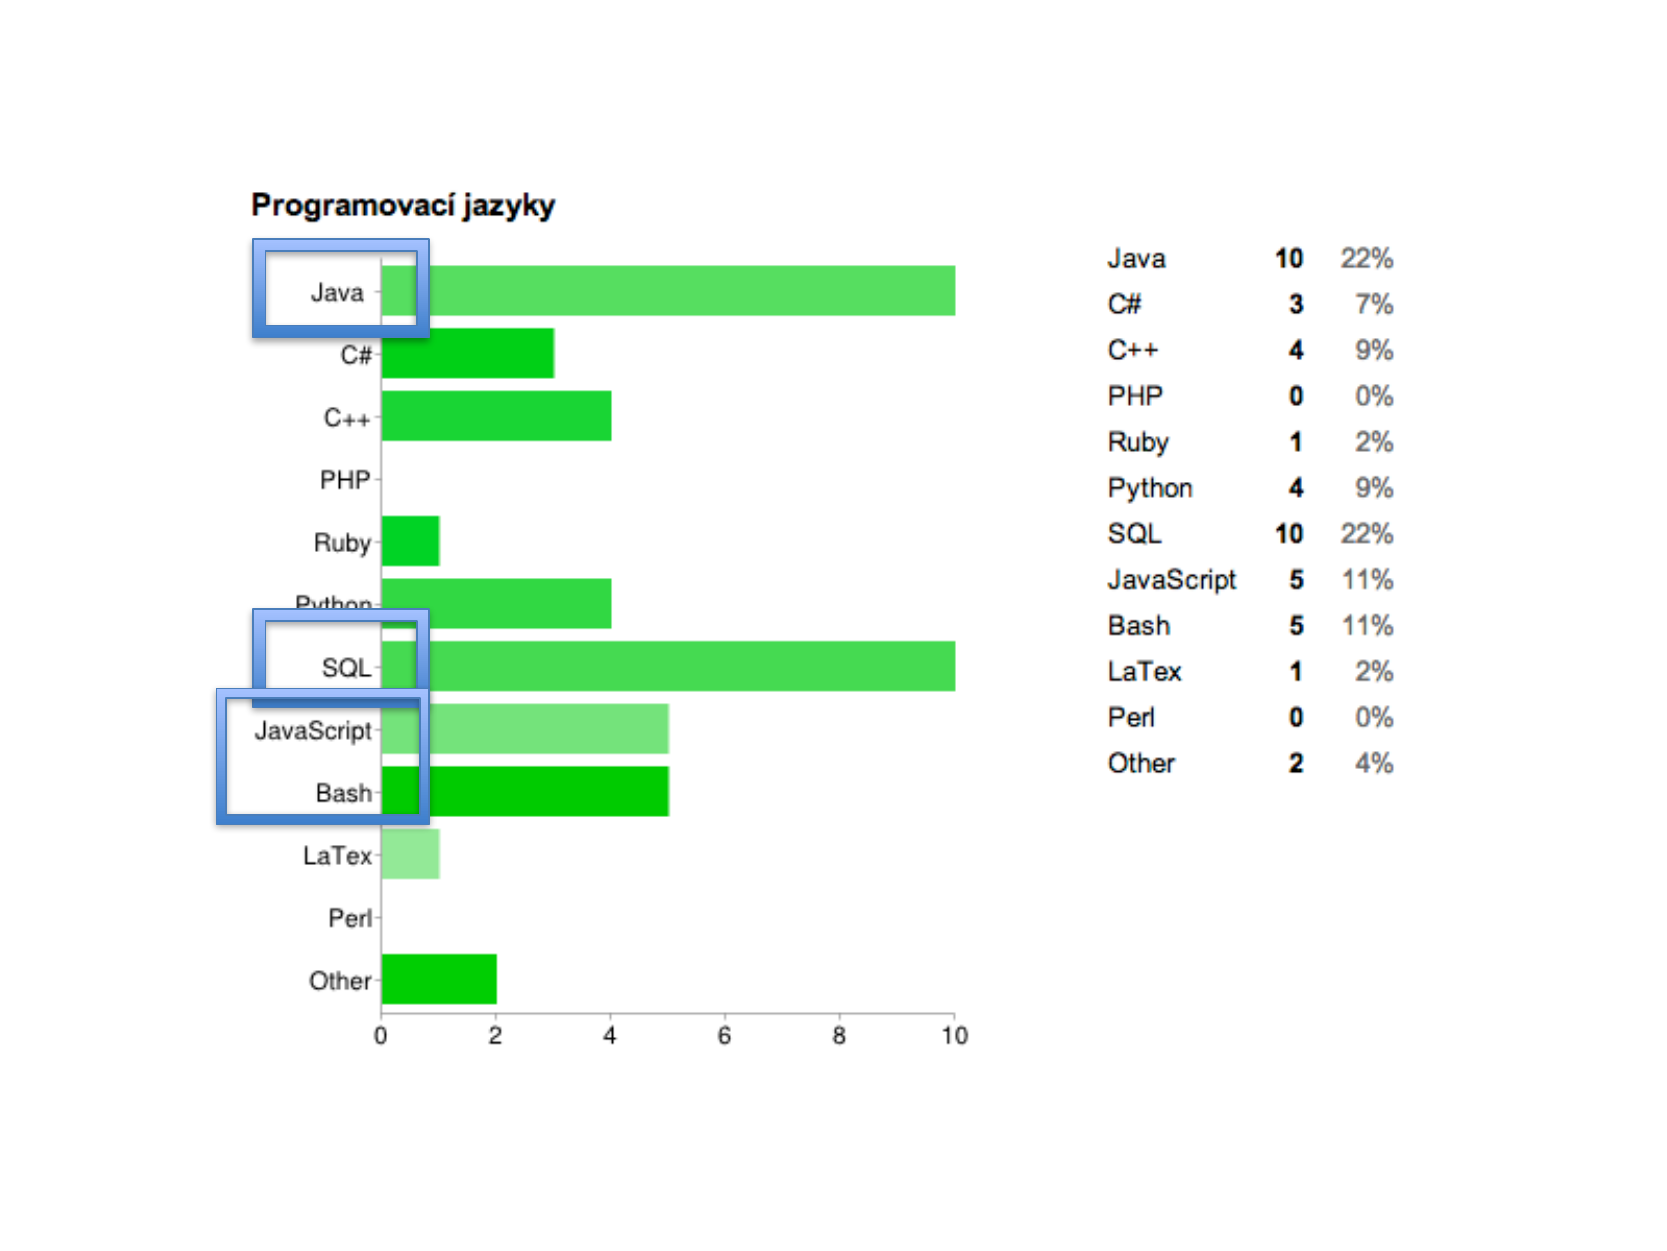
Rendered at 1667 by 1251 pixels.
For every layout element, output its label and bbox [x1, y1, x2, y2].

picture [216, 166, 1451, 1084]
